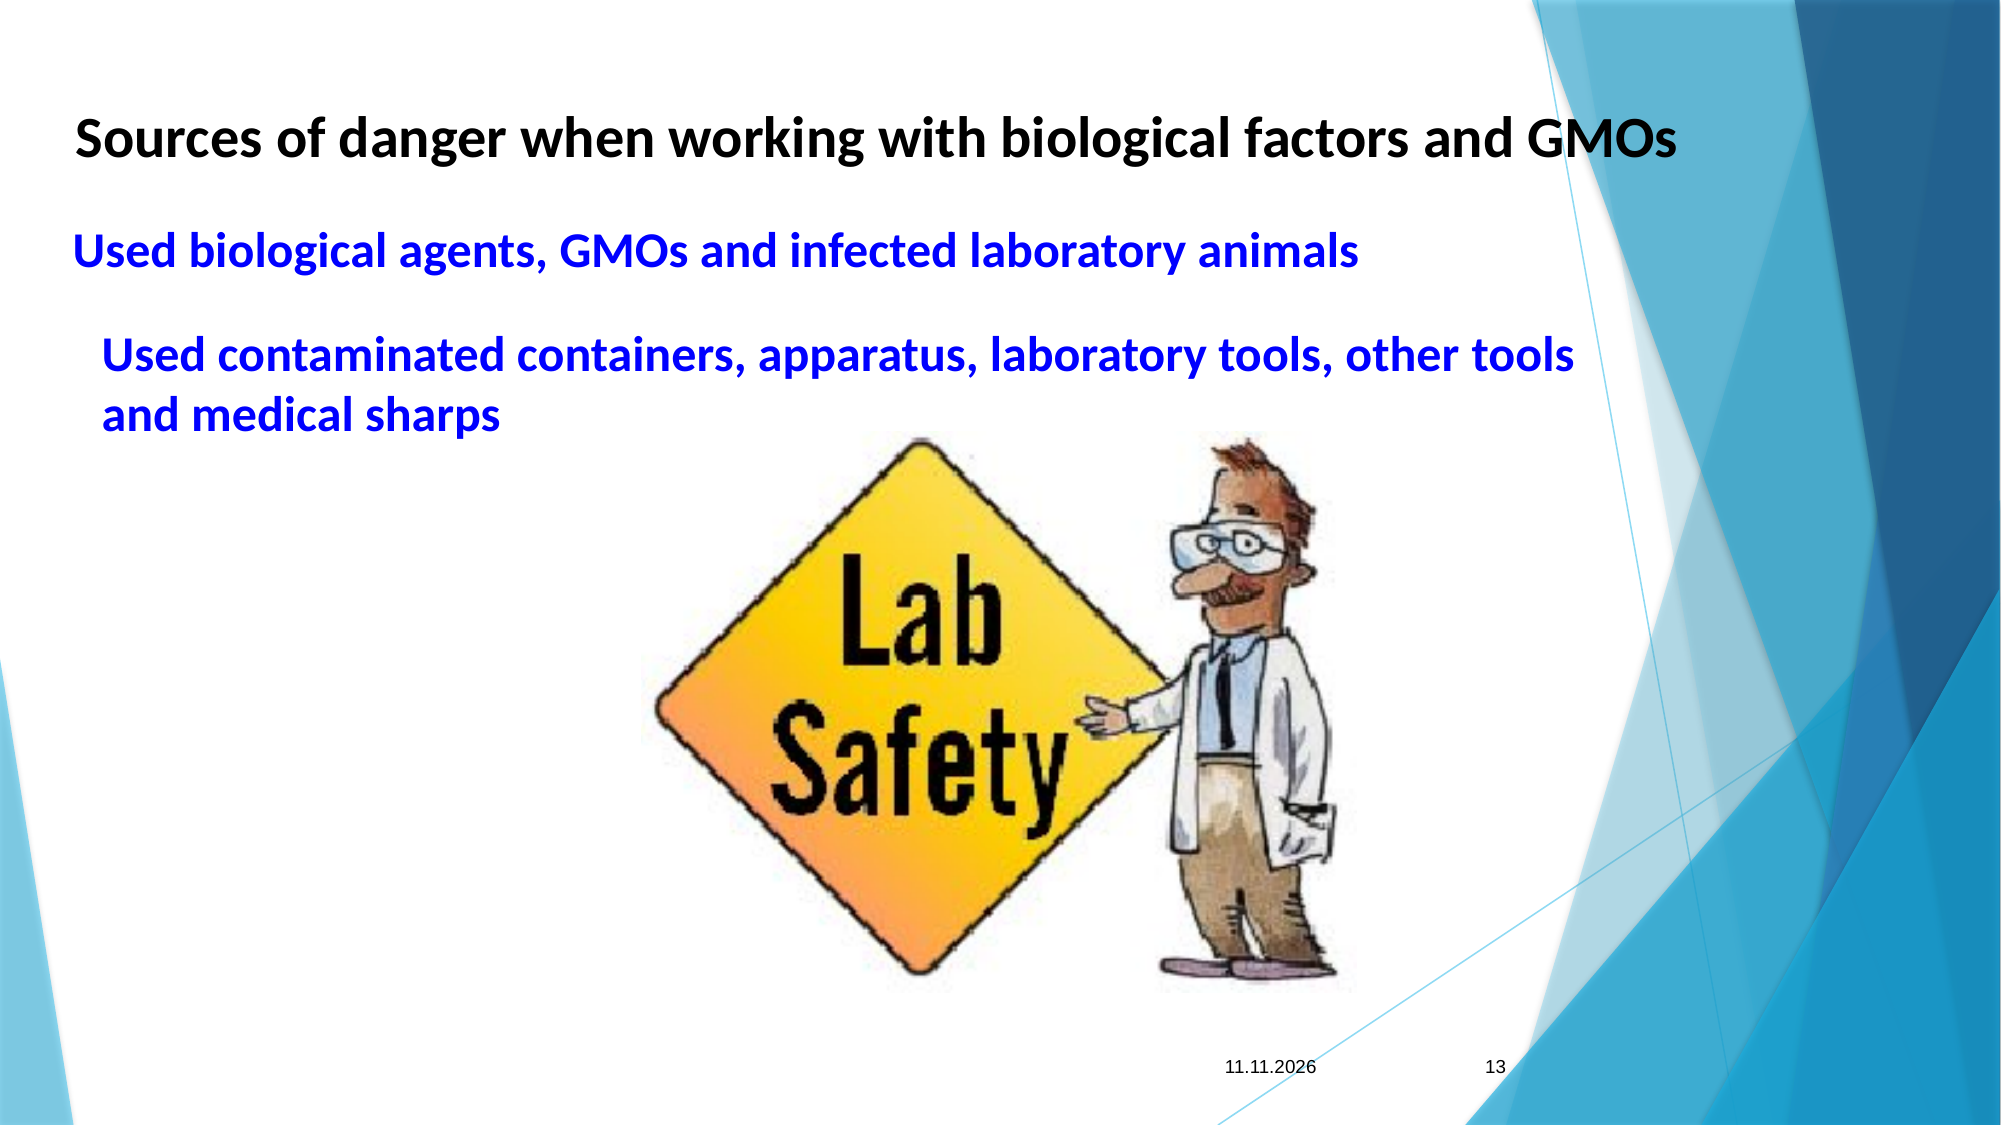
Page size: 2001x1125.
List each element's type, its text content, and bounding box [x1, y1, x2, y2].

text_box Sources of danger when working with biological factors and GMOs [61, 92, 1694, 177]
slide_number 13. 7. 2023 [1181, 1035, 1332, 1096]
picture [640, 430, 1358, 993]
text_box Used contaminated containers, apparatus, laboratory tools, other tools and medical sharps [86, 313, 1590, 449]
text_box Used biological agents, GMOs and infected laboratory animals [57, 209, 1375, 285]
slide_number 13 [1409, 1035, 1522, 1096]
